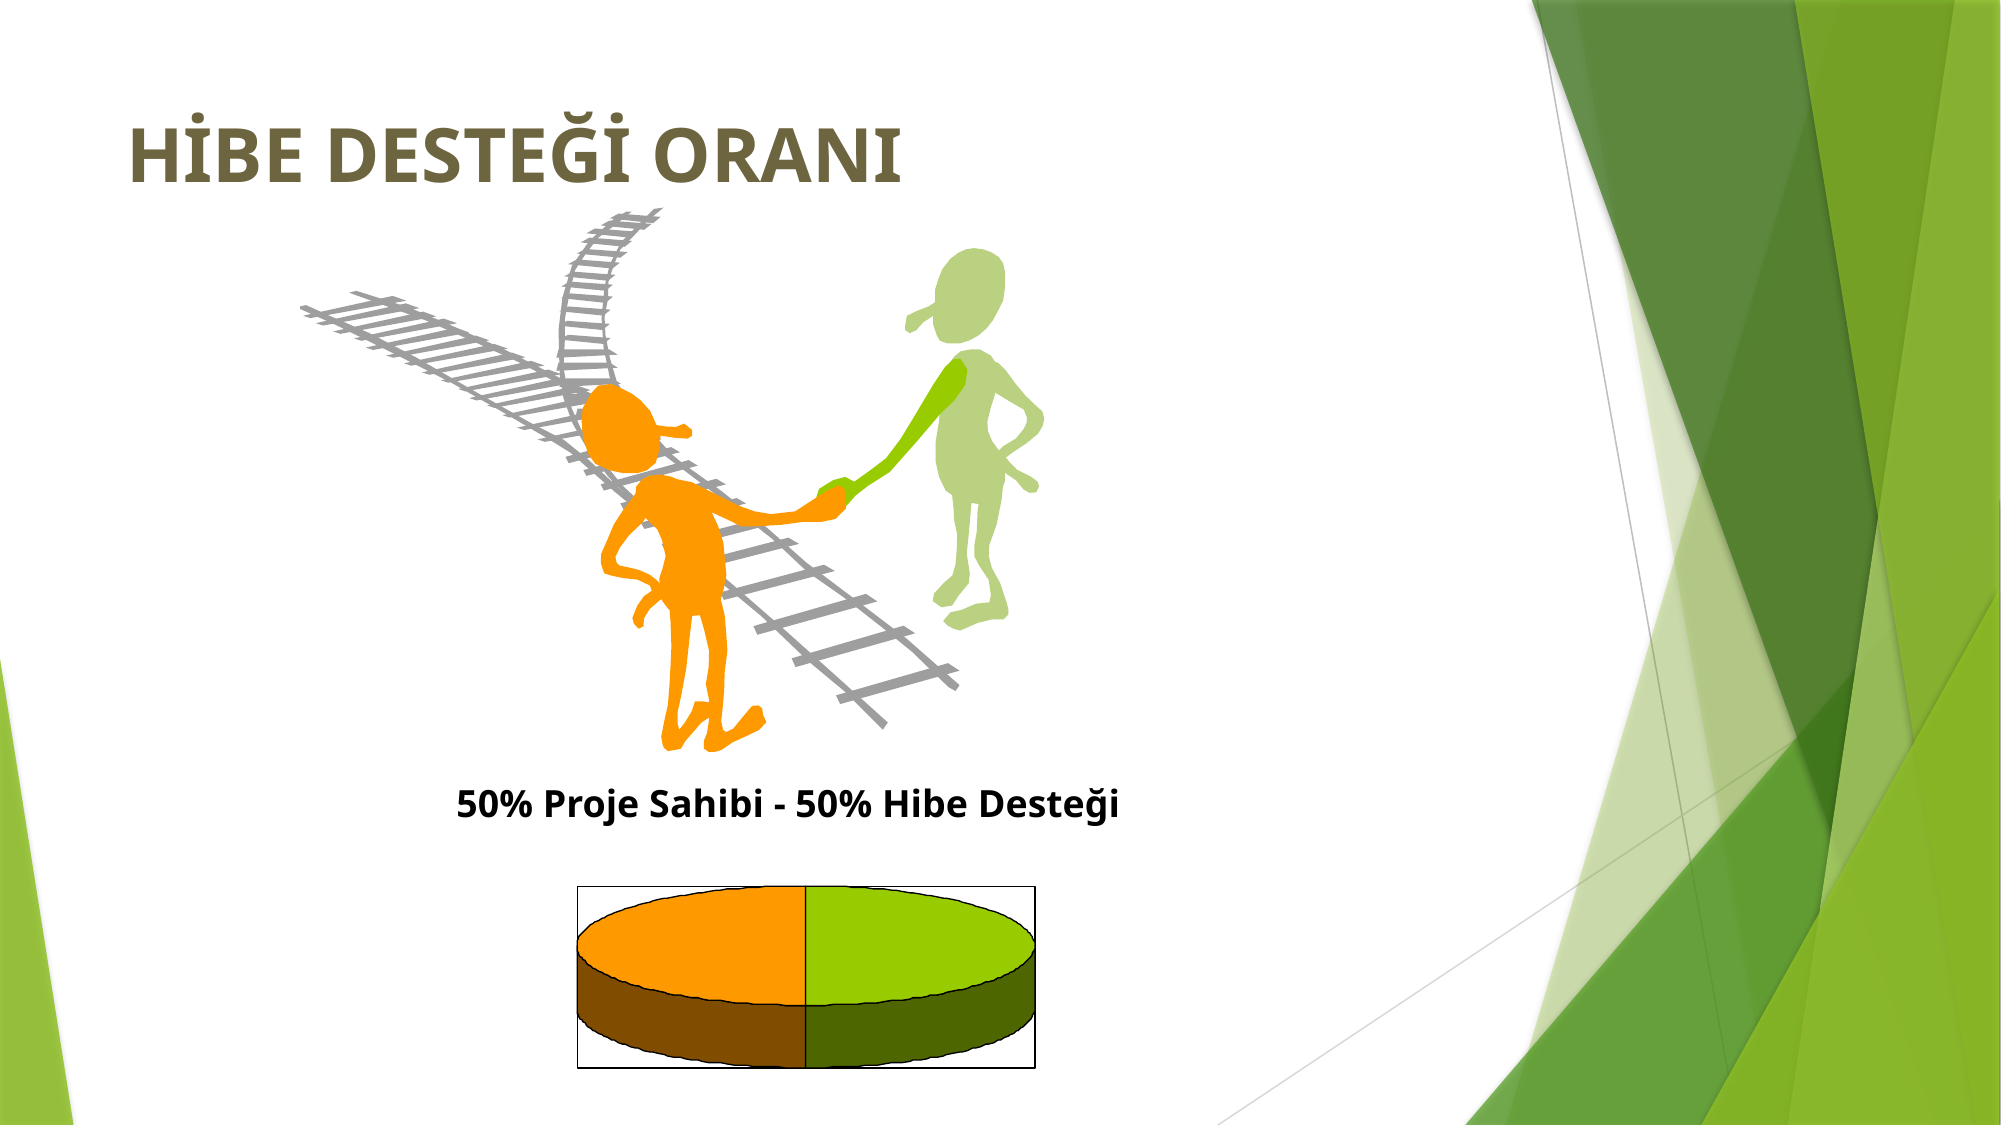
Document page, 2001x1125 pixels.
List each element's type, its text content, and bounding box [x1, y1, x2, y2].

title HİBE DESTEĞİ ORANI [111, 99, 1522, 317]
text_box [524, 824, 1089, 1125]
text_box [298, 207, 1045, 753]
text_box 50% Proje Sahibi - 50% Hibe Desteği [441, 772, 1136, 833]
